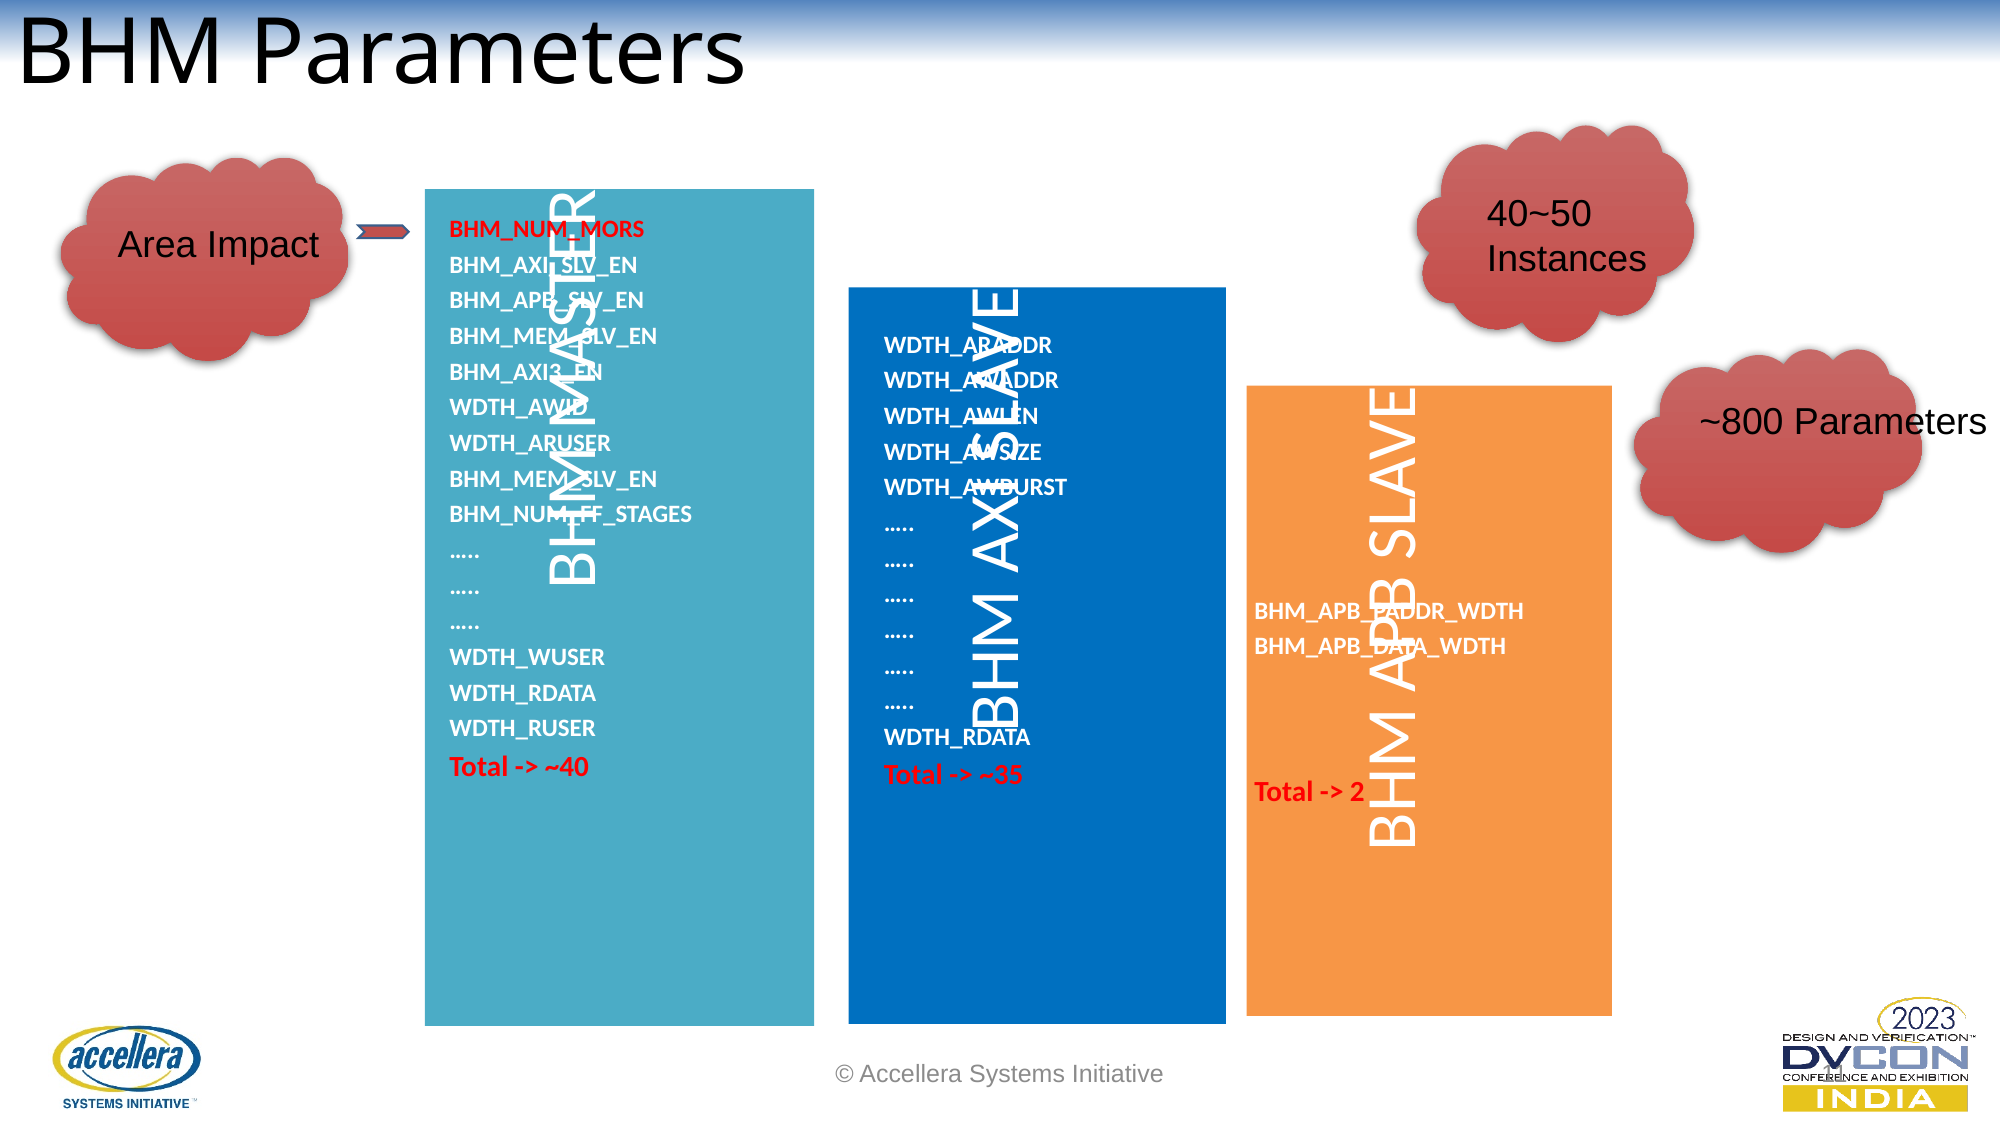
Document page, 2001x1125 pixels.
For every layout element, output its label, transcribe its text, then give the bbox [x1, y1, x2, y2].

text_box [1759, 349, 1910, 389]
text_box [1759, 449, 1922, 553]
title BHM Parameters [0, 0, 1725, 109]
picture [48, 1021, 204, 1112]
text_box Area Impact [102, 212, 195, 273]
text_box ~800 Parameters [1759, 389, 2000, 449]
text_box 40~50 Instances [1472, 181, 1765, 287]
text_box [195, 185, 1759, 1026]
text_box [61, 157, 322, 359]
footer © Accellera Systems Initiative [662, 1042, 1338, 1103]
slide_number 11 [1412, 1042, 1863, 1103]
picture [1782, 996, 1976, 1112]
text_box [1441, 125, 1687, 185]
